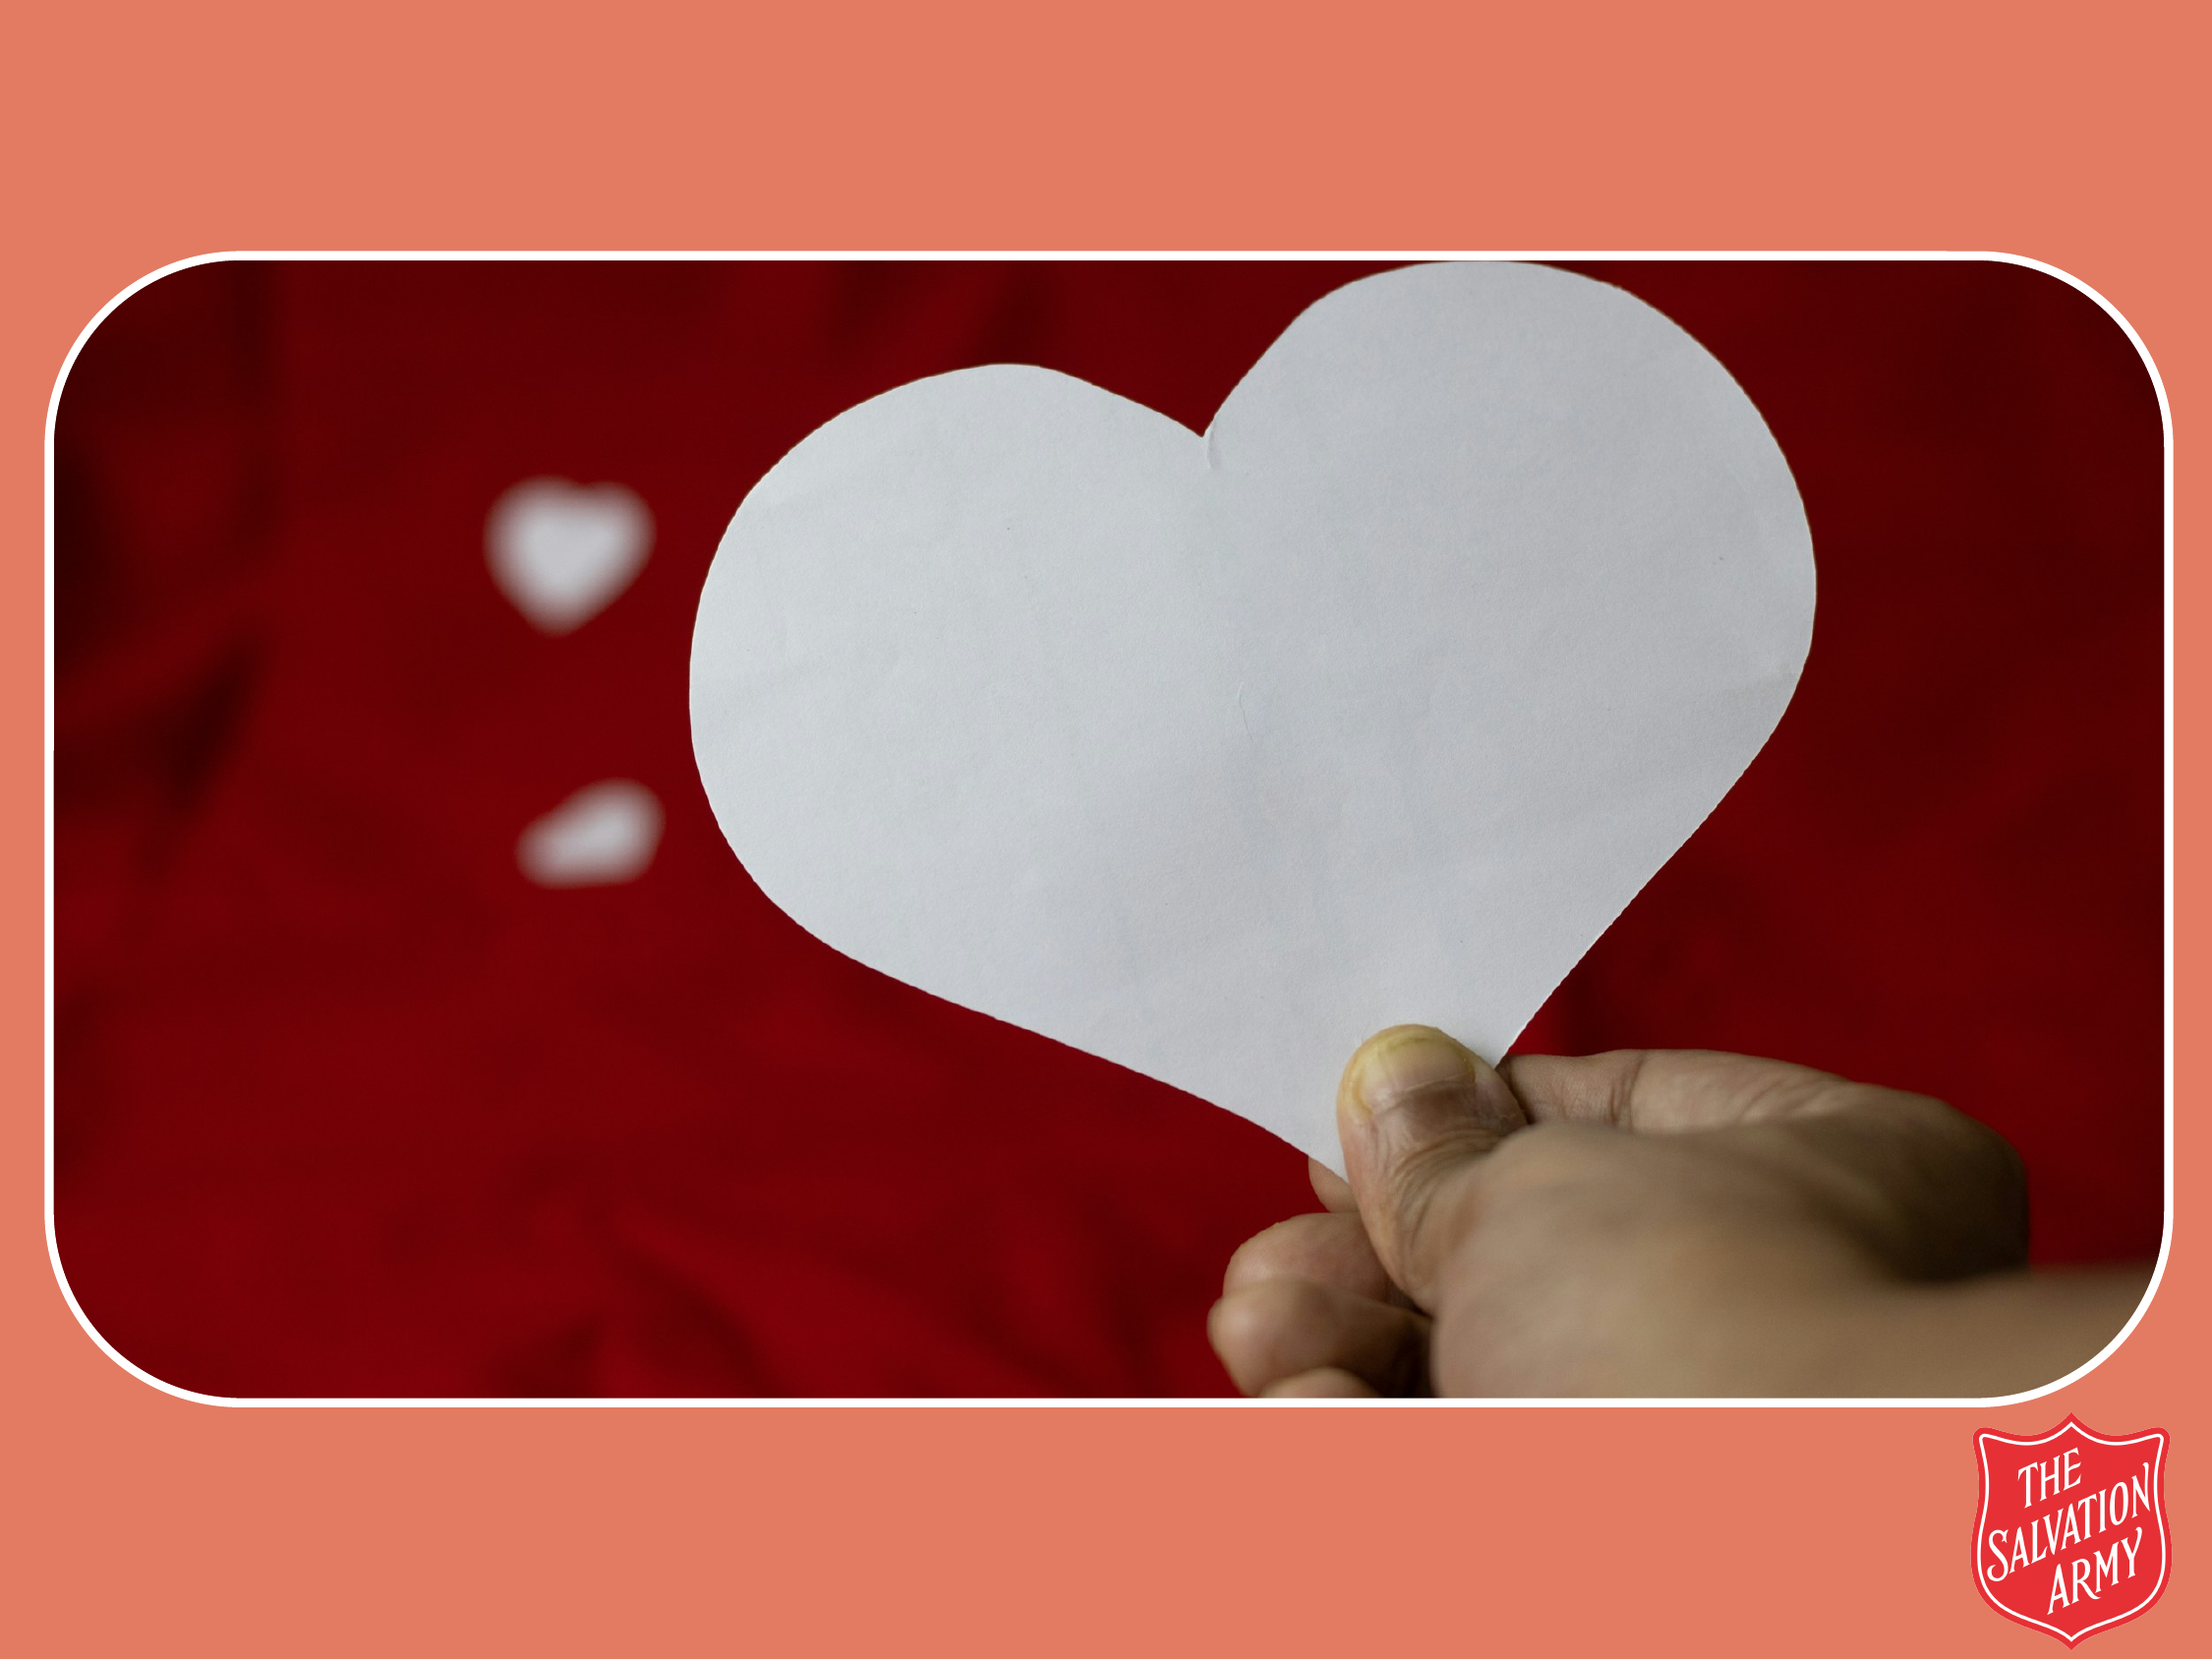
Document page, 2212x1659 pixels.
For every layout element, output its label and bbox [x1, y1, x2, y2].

picture [48, 255, 2170, 1403]
picture [1962, 1408, 2182, 1654]
